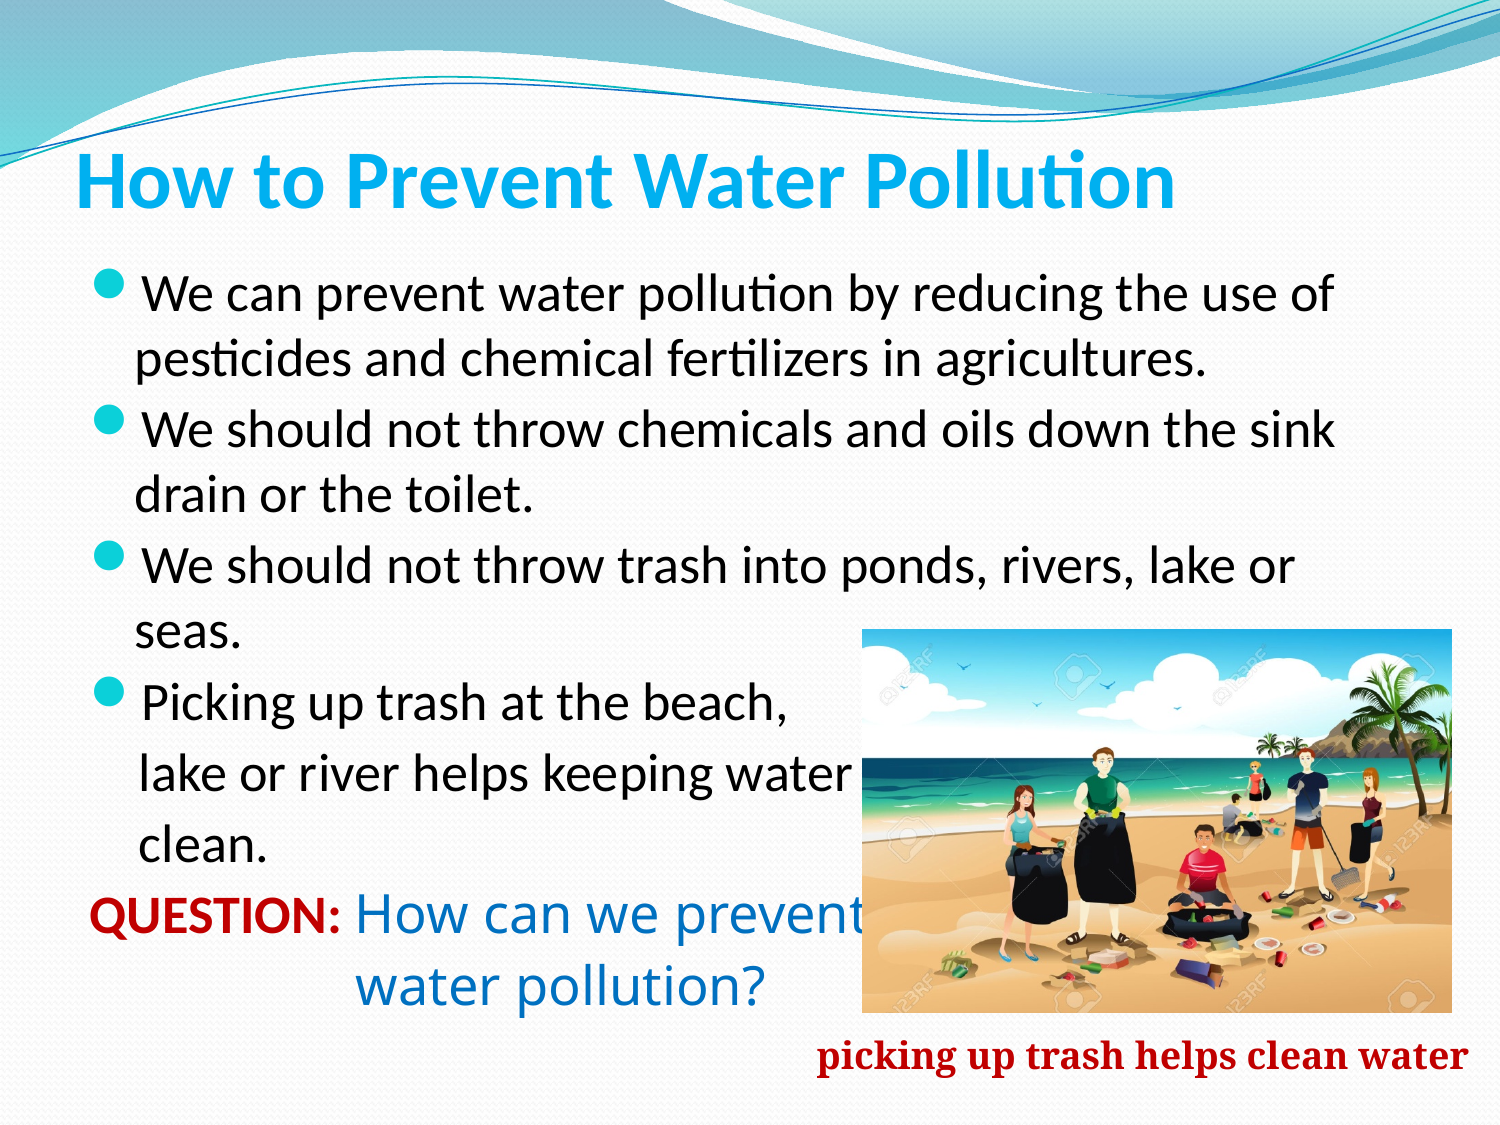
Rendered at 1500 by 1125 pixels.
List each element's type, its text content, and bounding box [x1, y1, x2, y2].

text_box picking up trash helps clean water [801, 1024, 1485, 1085]
title How to Prevent Water Pollution [75, 115, 1425, 225]
picture [862, 629, 1453, 1013]
list We can prevent water pollution by reducing the use of pesticides and chemical fertilizers in agricultures. We should not throw chemicals and oils down the sink drain or the toilet. We should not throw trash into ponds, rivers, lake or seas. Picking up trash at the beach, lake or river helps keeping water clean. QUESTION: How can we prevent water pollution? [75, 249, 1425, 1038]
